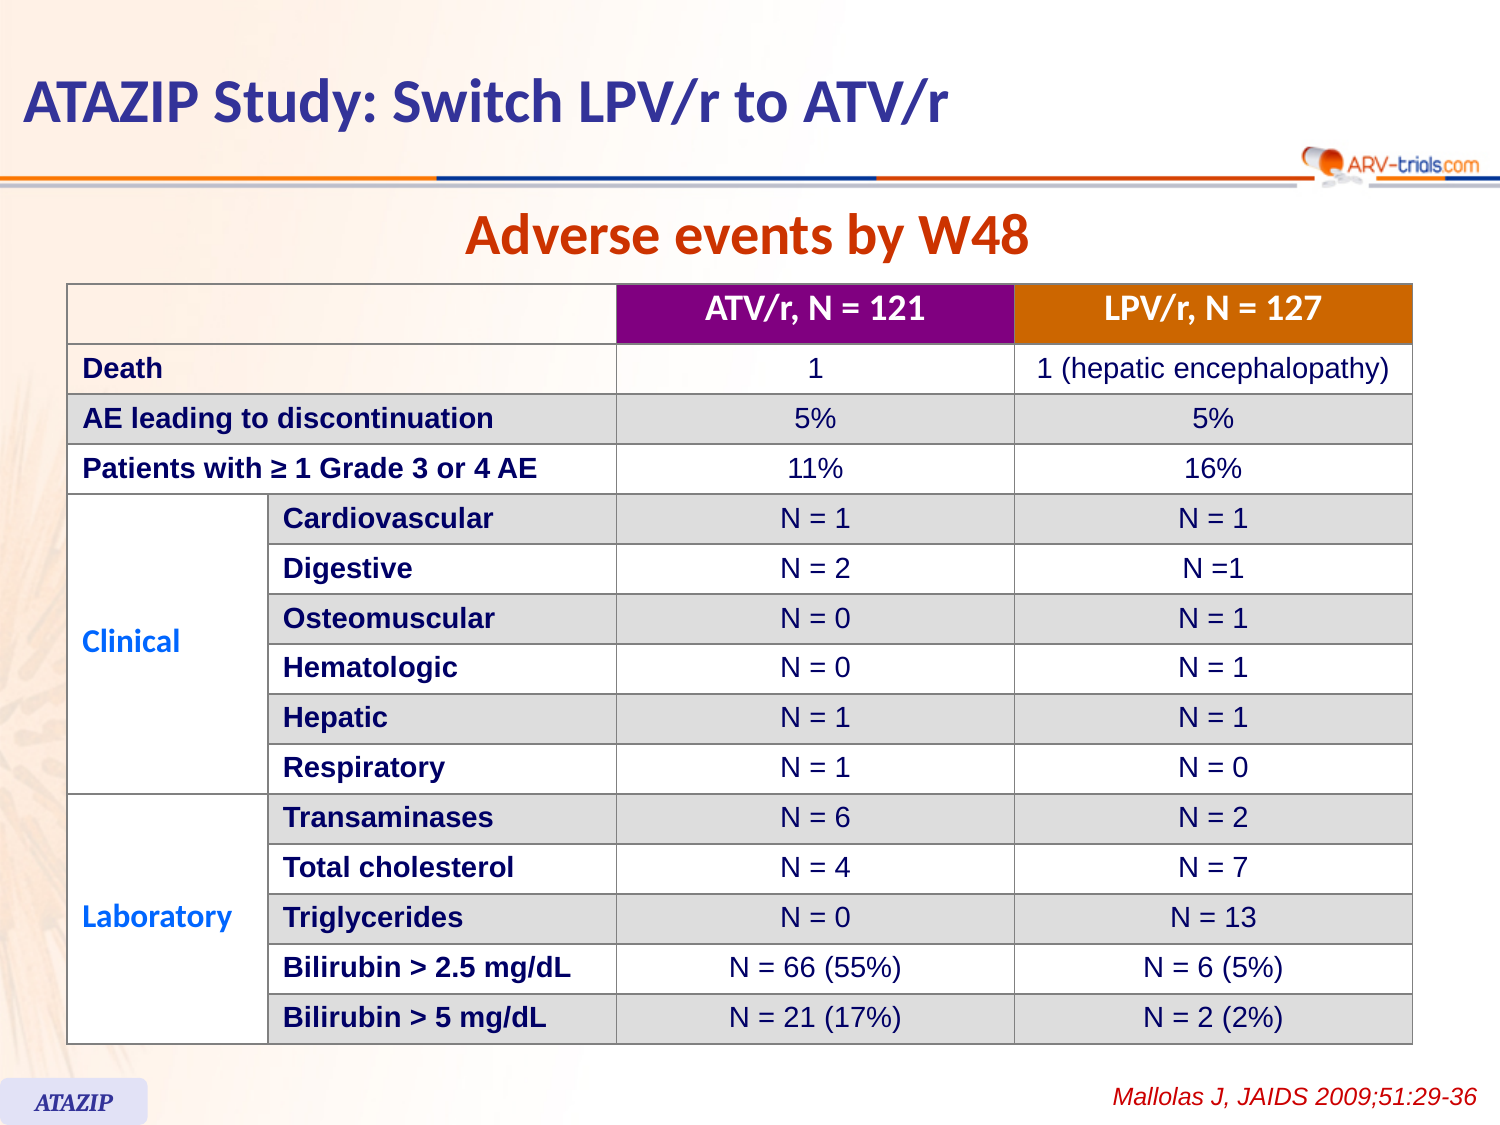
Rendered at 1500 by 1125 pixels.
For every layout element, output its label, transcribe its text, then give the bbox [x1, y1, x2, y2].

text_box Mallolas J, JAIDS 2009;51:29-36 [924, 1073, 1493, 1118]
picture [0, 0, 1500, 1125]
table_cell N = 0 [617, 595, 1014, 643]
table_cell N = 0 [617, 645, 1014, 693]
table_cell Transaminases [269, 795, 616, 843]
table_cell N = 6 [617, 795, 1014, 843]
table_cell N =1 [1015, 545, 1412, 593]
table_cell Triglycerides [269, 895, 616, 943]
table_cell N = 4 [617, 845, 1014, 893]
table_cell N = 1 [617, 745, 1014, 793]
table_cell Hepatic [269, 695, 616, 743]
table_cell Osteomuscular [269, 595, 616, 643]
table_header ATV/r, N = 121 [617, 285, 1014, 343]
table_cell Respiratory [269, 745, 616, 793]
table_cell N = 1 [617, 495, 1014, 543]
table_cell 5% [617, 395, 1014, 443]
table_cell N = 21 (17%) [617, 995, 1014, 1043]
table_cell N = 2 [1015, 795, 1412, 843]
table_cell Bilirubin > 2.5 mg/dL [269, 945, 616, 993]
table_cell N = 1 [1015, 695, 1412, 743]
title ATAZIP Study: Switch LPV/r to ATV/r [8, 7, 1353, 189]
table_cell N = 66 (55%) [617, 945, 1014, 993]
table_header [68, 285, 616, 343]
table_cell Cardiovascular [269, 495, 616, 543]
table_cell 1 [617, 345, 1014, 393]
table_cell Digestive [269, 545, 616, 593]
table_cell AE leading to discontinuation [68, 395, 616, 443]
table_cell N = 2 (2%) [1015, 995, 1412, 1043]
table_cell N = 13 [1015, 895, 1412, 943]
table_cell Bilirubin > 5 mg/dL [269, 995, 616, 1043]
text_box Adverse events by W48 [450, 188, 1046, 274]
table_cell Patients with ≥ 1 Grade 3 or 4 AE [68, 445, 616, 493]
text_box ATAZIP [0, 1077, 148, 1125]
table_cell N = 7 [1015, 845, 1412, 893]
table_cell N = 6 (5%) [1015, 945, 1412, 993]
table_cell N = 2 [617, 545, 1014, 593]
table_cell 16% [1015, 445, 1412, 493]
table_header LPV/r, N = 127 [1015, 285, 1412, 343]
table_cell N = 0 [617, 895, 1014, 943]
table_cell N = 1 [1015, 595, 1412, 643]
table_cell Total cholesterol [269, 845, 616, 893]
table_cell 1 (hepatic encephalopathy) [1015, 345, 1412, 393]
table_cell 5% [1015, 395, 1412, 443]
table_cell Hematologic [269, 645, 616, 693]
table_cell 11% [617, 445, 1014, 493]
table_cell N = 0 [1015, 745, 1412, 793]
table_cell Laboratory [68, 795, 267, 1043]
table_cell Death [68, 345, 616, 393]
table_cell N = 1 [617, 695, 1014, 743]
table_cell N = 1 [1015, 495, 1412, 543]
table_cell Clinical [68, 495, 267, 793]
table_cell N = 1 [1015, 645, 1412, 693]
